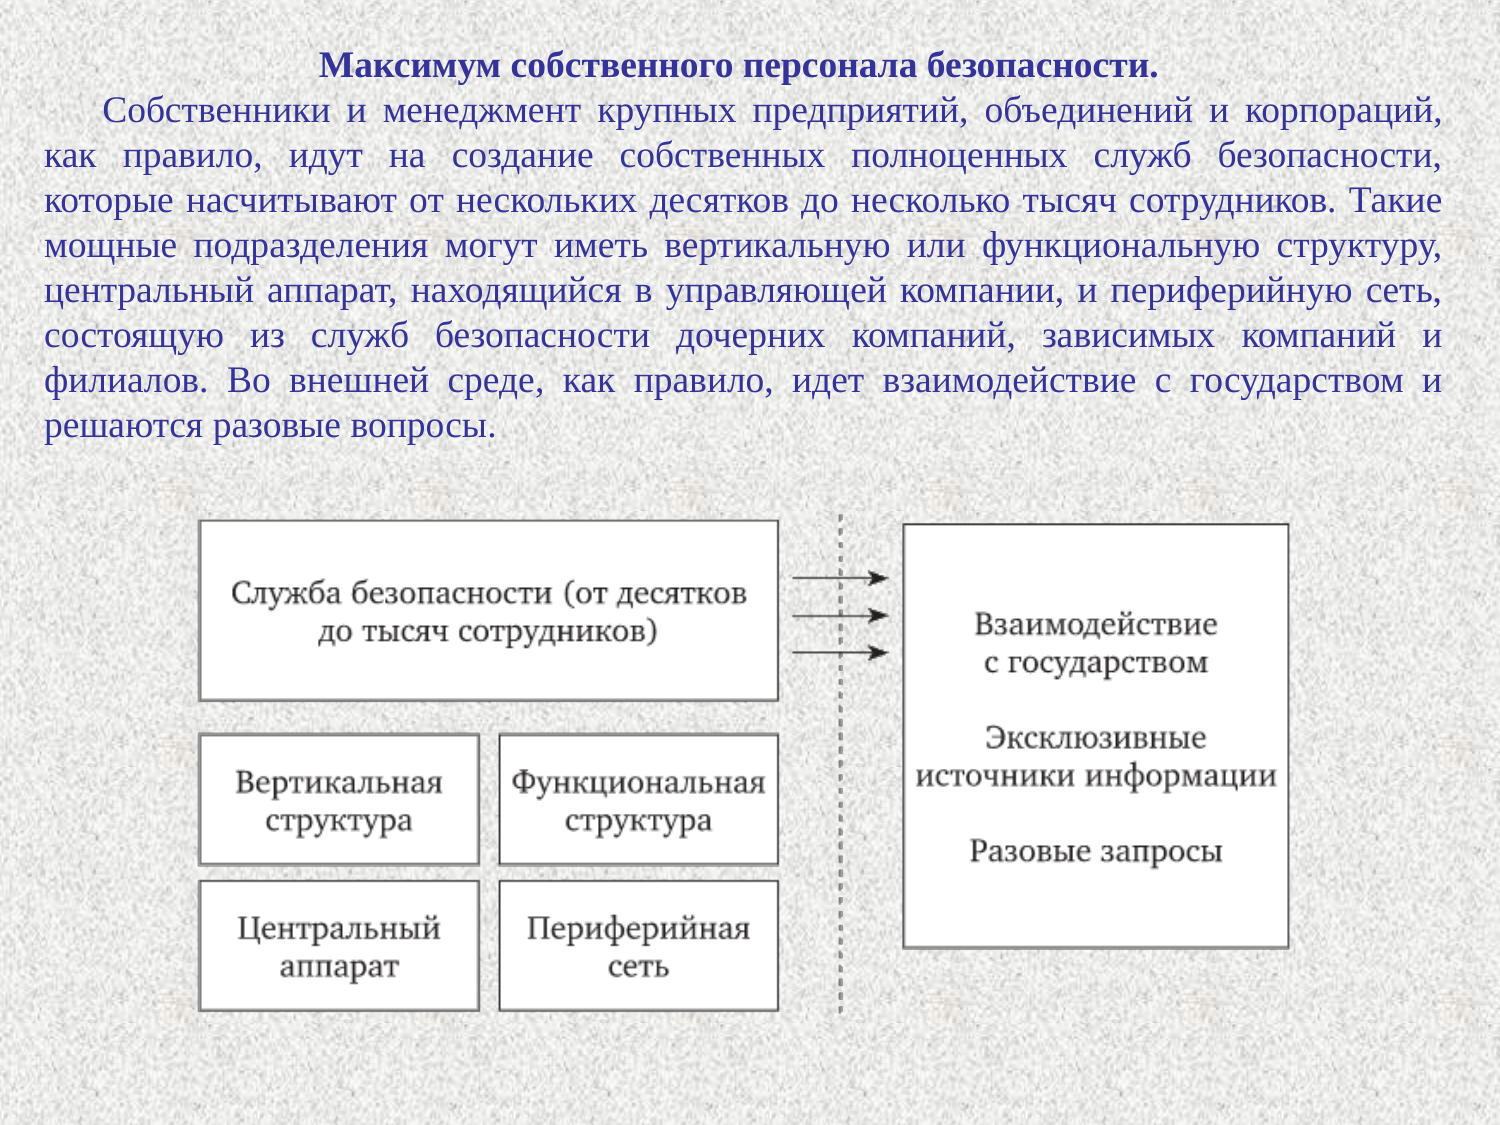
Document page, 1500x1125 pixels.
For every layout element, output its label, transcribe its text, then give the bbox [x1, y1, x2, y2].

picture [0, 0, 1500, 1125]
text_box Максимум собственного персонала безопасности. Собственники и менеджмент крупных предприятий, объединений и корпораций, как правило, идут на создание собственных полноценных служб безопасности, которые насчитывают от нескольких десятков до несколько тысяч сотрудников. Такие мощные подразделения могут иметь вертикальную или функциональную структуру, центральный аппарат, находящийся в управляющей компании, и периферийную сеть, состоящую из служб безопасности дочерних компаний, зависимых компаний и филиалов. Во внешней среде, как правило, идет взаимодействие с государством и решаются разовые вопросы. [29, 9, 1459, 453]
